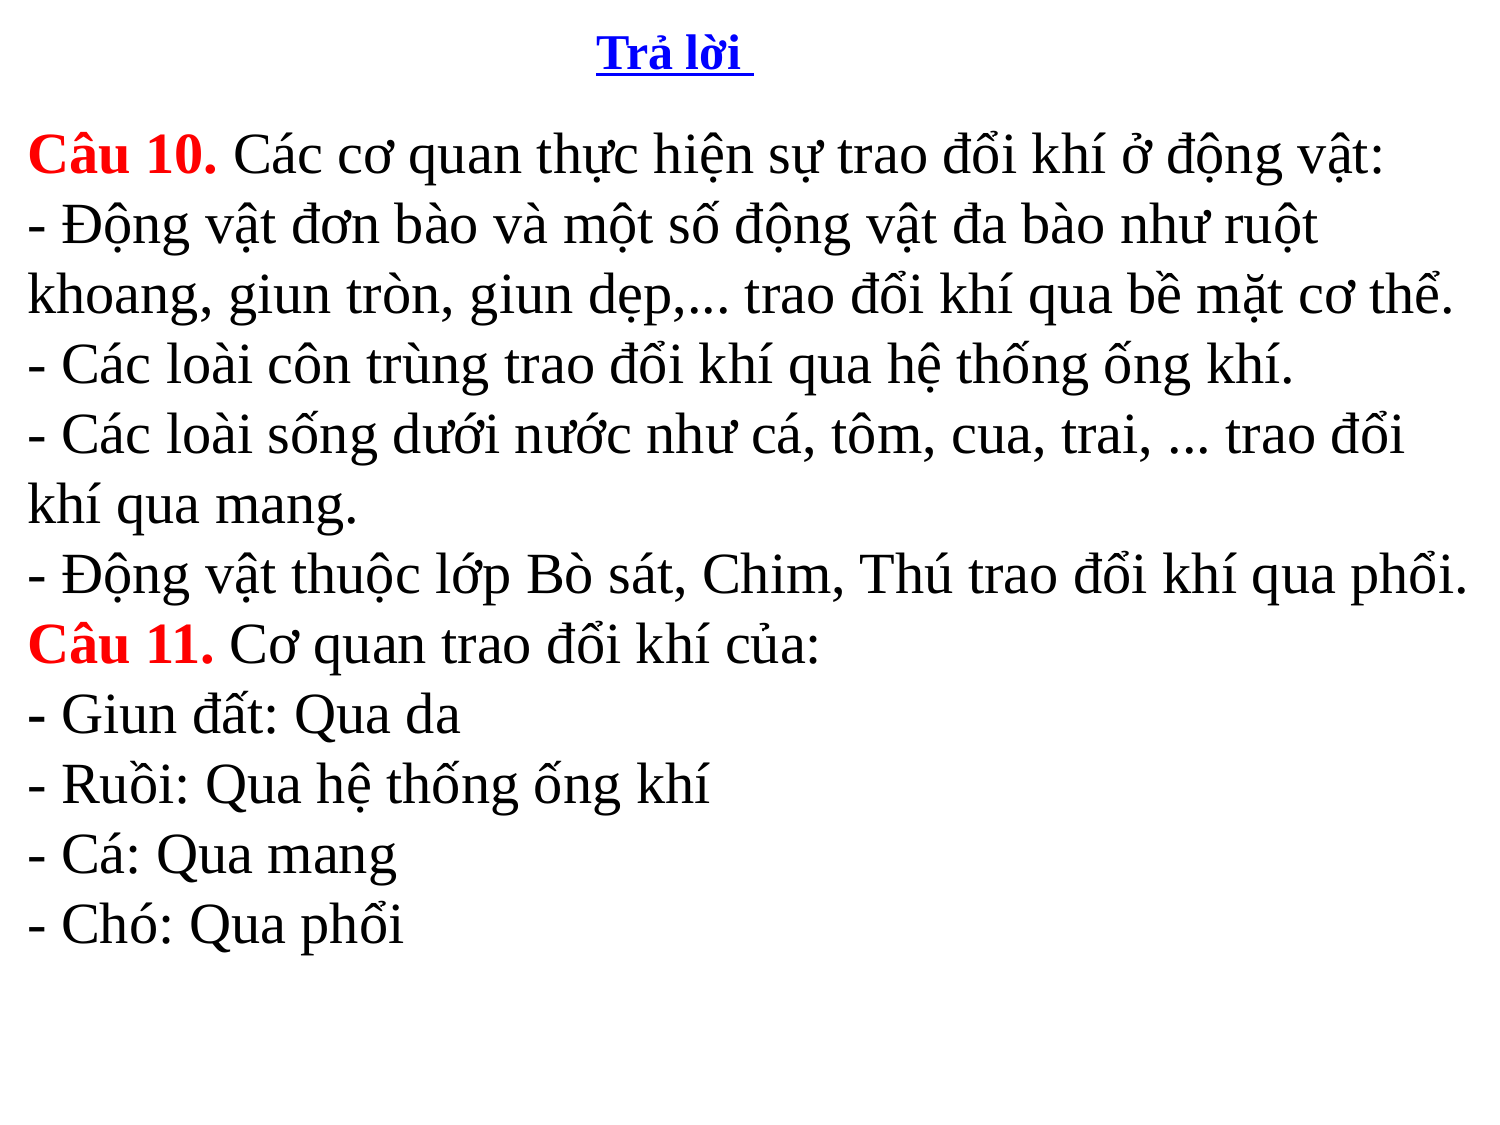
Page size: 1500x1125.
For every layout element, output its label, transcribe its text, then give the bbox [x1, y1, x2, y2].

text_box Câu 10. Các cơ quan thực hiện sự trao đổi khí ở động vật: - Động vật đơn bào và một số động vật đa bào như ruột khoang, giun tròn, giun dẹp,... trao đổi khí qua bề mặt cơ thể. - Các loài côn trùng trao đổi khí qua hệ thống ống khí. - Các loài sống dưới nước như cá, tôm, cua, trai, ... trao đổi khí qua mang. - Động vật thuộc lớp Bò sát, Chim, Thú trao đổi khí qua phổi. Câu 11. Cơ quan trao đổi khí của: - Giun đất: Qua da - Ruồi: Qua hệ thống ống khí - Cá: Qua mang - Chó: Qua phổi [12, 107, 1488, 963]
text_box Trả lời [537, 12, 813, 88]
